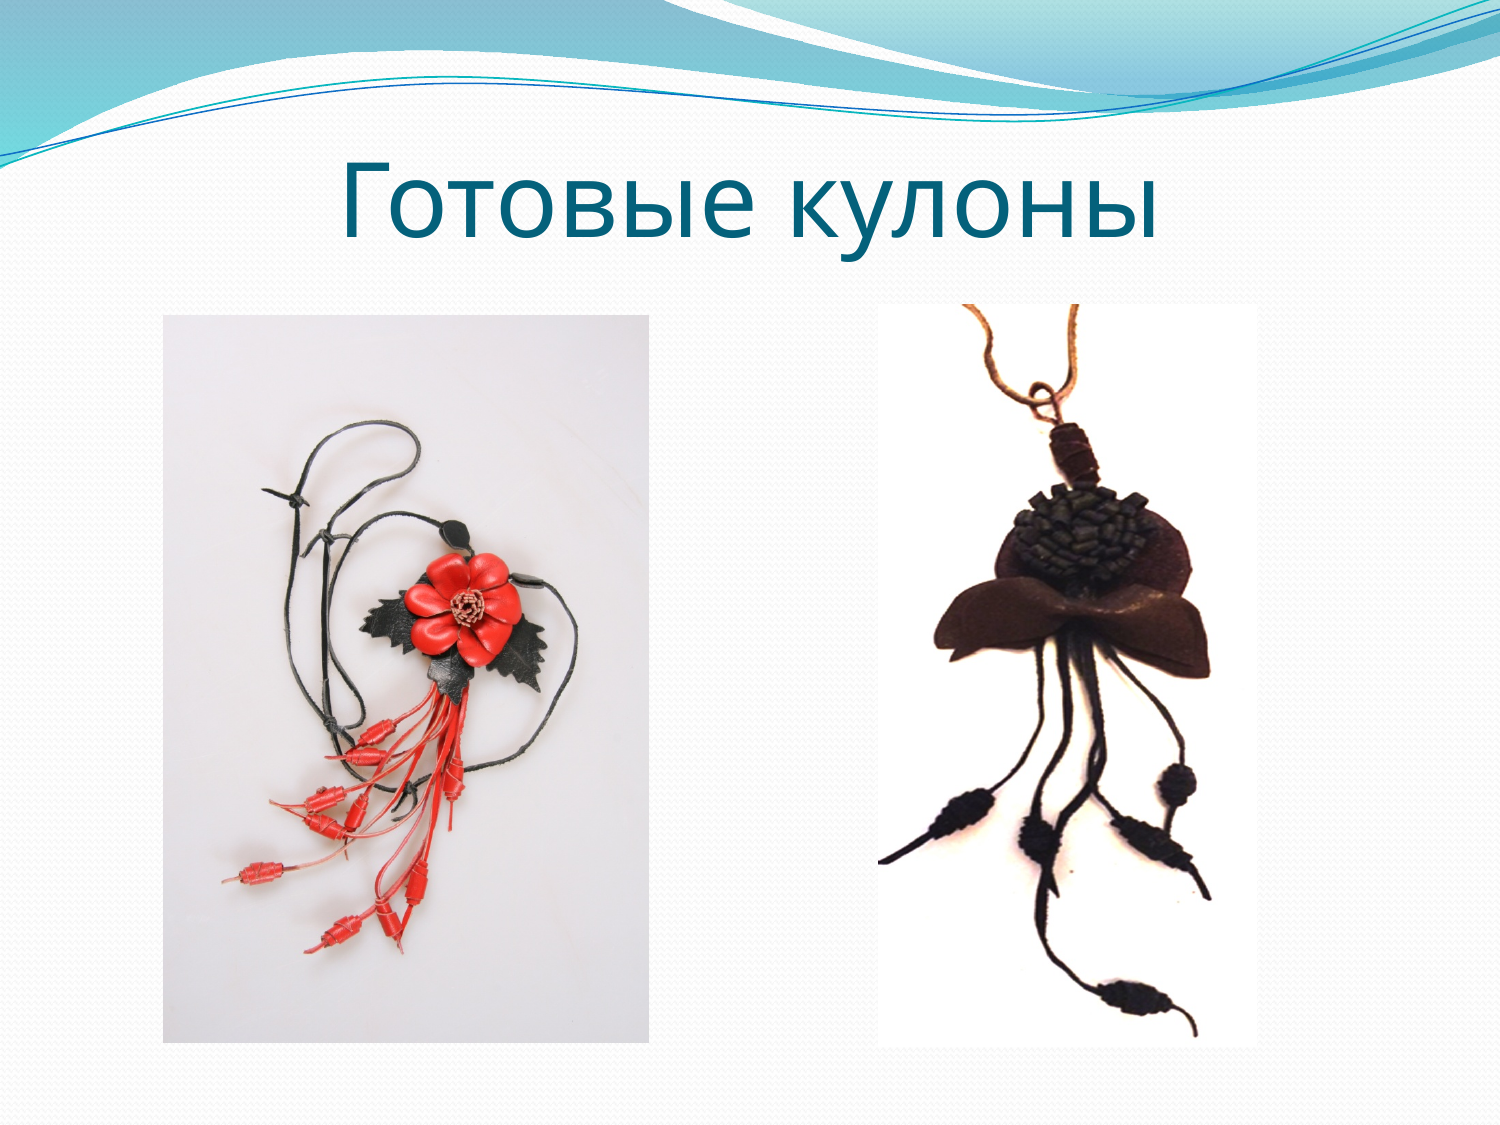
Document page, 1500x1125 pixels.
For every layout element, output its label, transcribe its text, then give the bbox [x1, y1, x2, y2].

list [163, 314, 650, 1043]
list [878, 304, 1257, 1048]
title Готовые кулоны [75, 115, 1425, 258]
